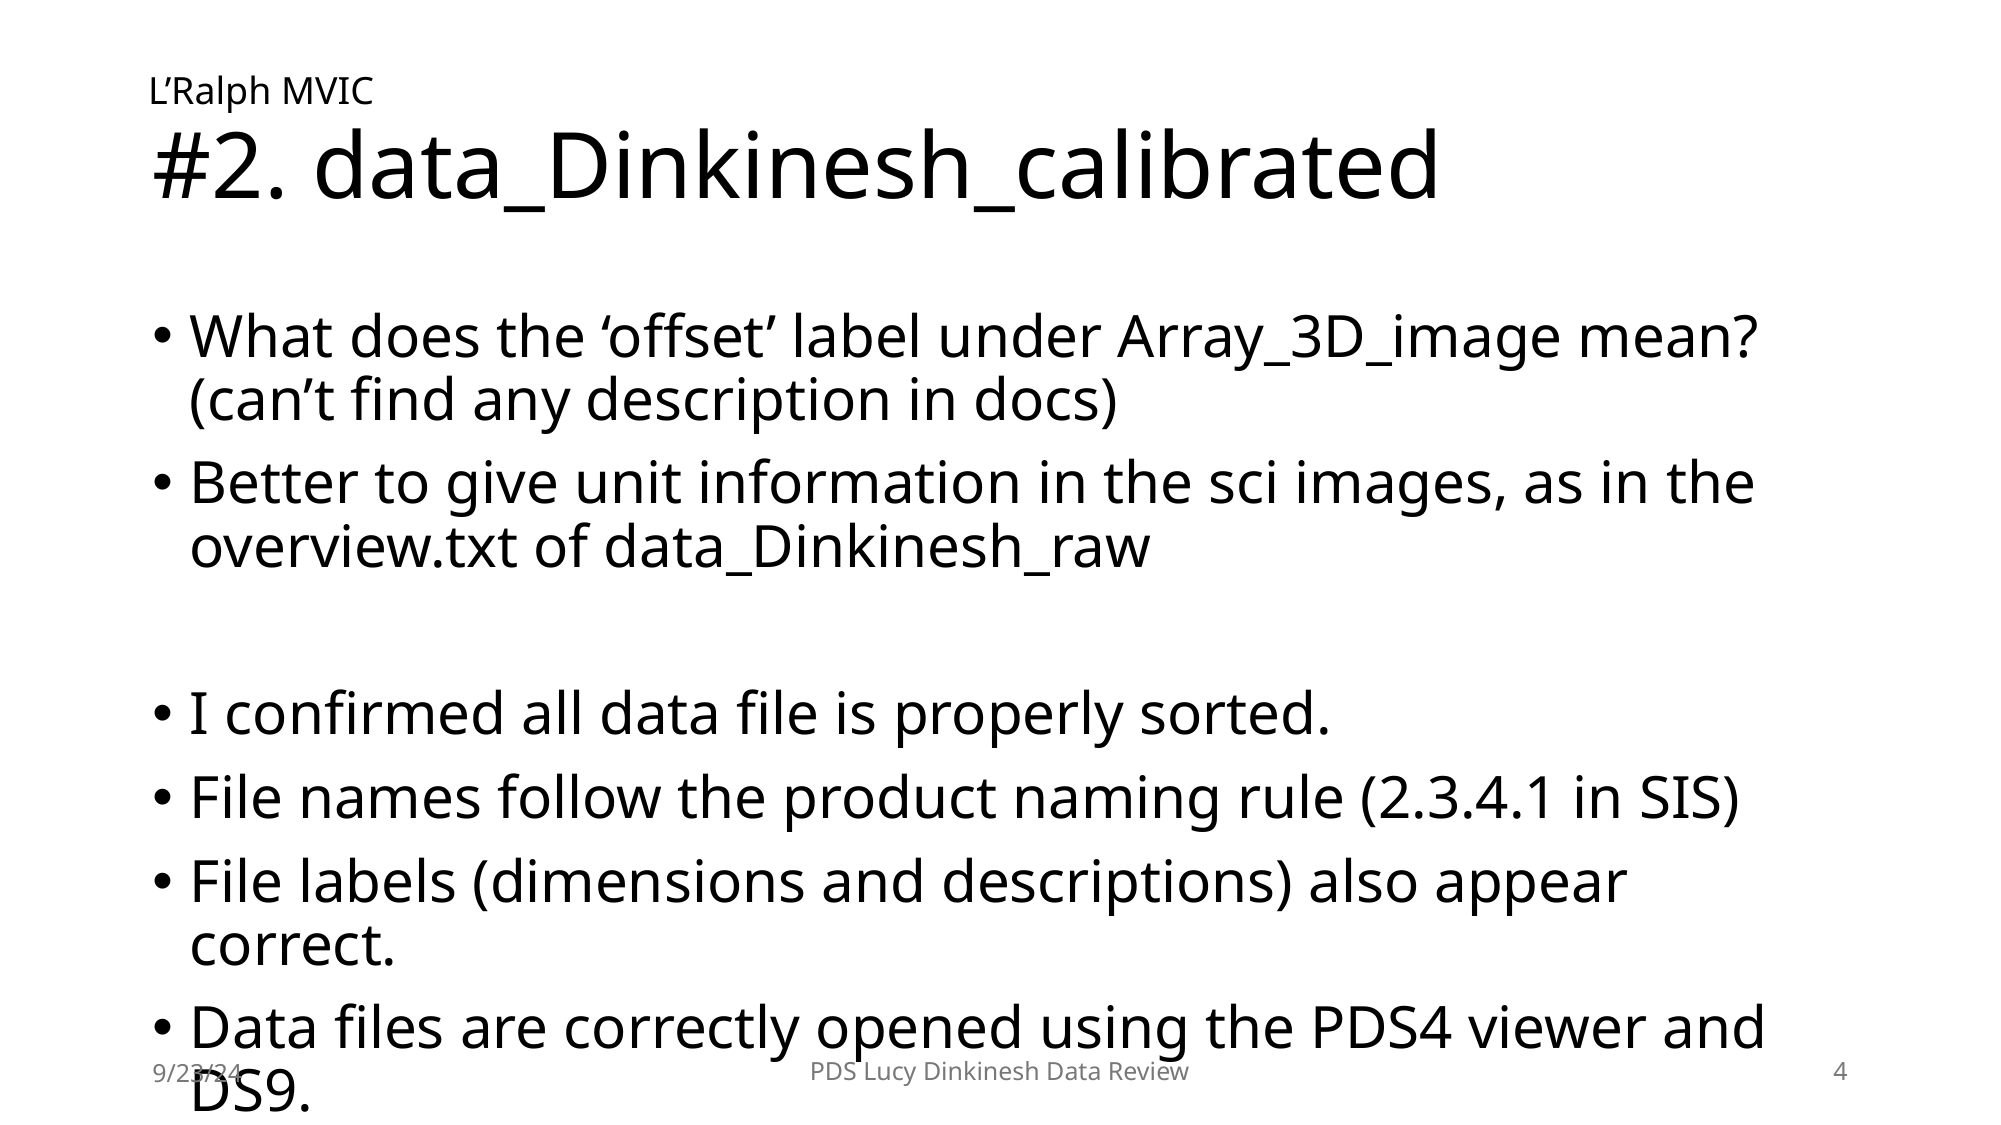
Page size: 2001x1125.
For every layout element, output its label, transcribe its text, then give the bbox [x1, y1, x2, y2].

title #2. data_Dinkinesh_calibrated [137, 59, 1863, 278]
list What does the ‘offset’ label under Array_3D_image mean? (can’t find any description in docs) Better to give unit information in the sci images, as in the overview.txt of data_Dinkinesh_raw I confirmed all data file is properly sorted. File names follow the product naming rule (2.3.4.1 in SIS) File labels (dimensions and descriptions) also appear correct. Data files are correctly opened using the PDS4 viewer and DS9. [137, 299, 1863, 1014]
footer PDS Lucy Dinkinesh Data Review [662, 1042, 1338, 1103]
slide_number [137, 1042, 588, 1103]
text_box L’Ralph MVIC [133, 60, 390, 120]
slide_number 3 [1412, 1042, 1863, 1103]
